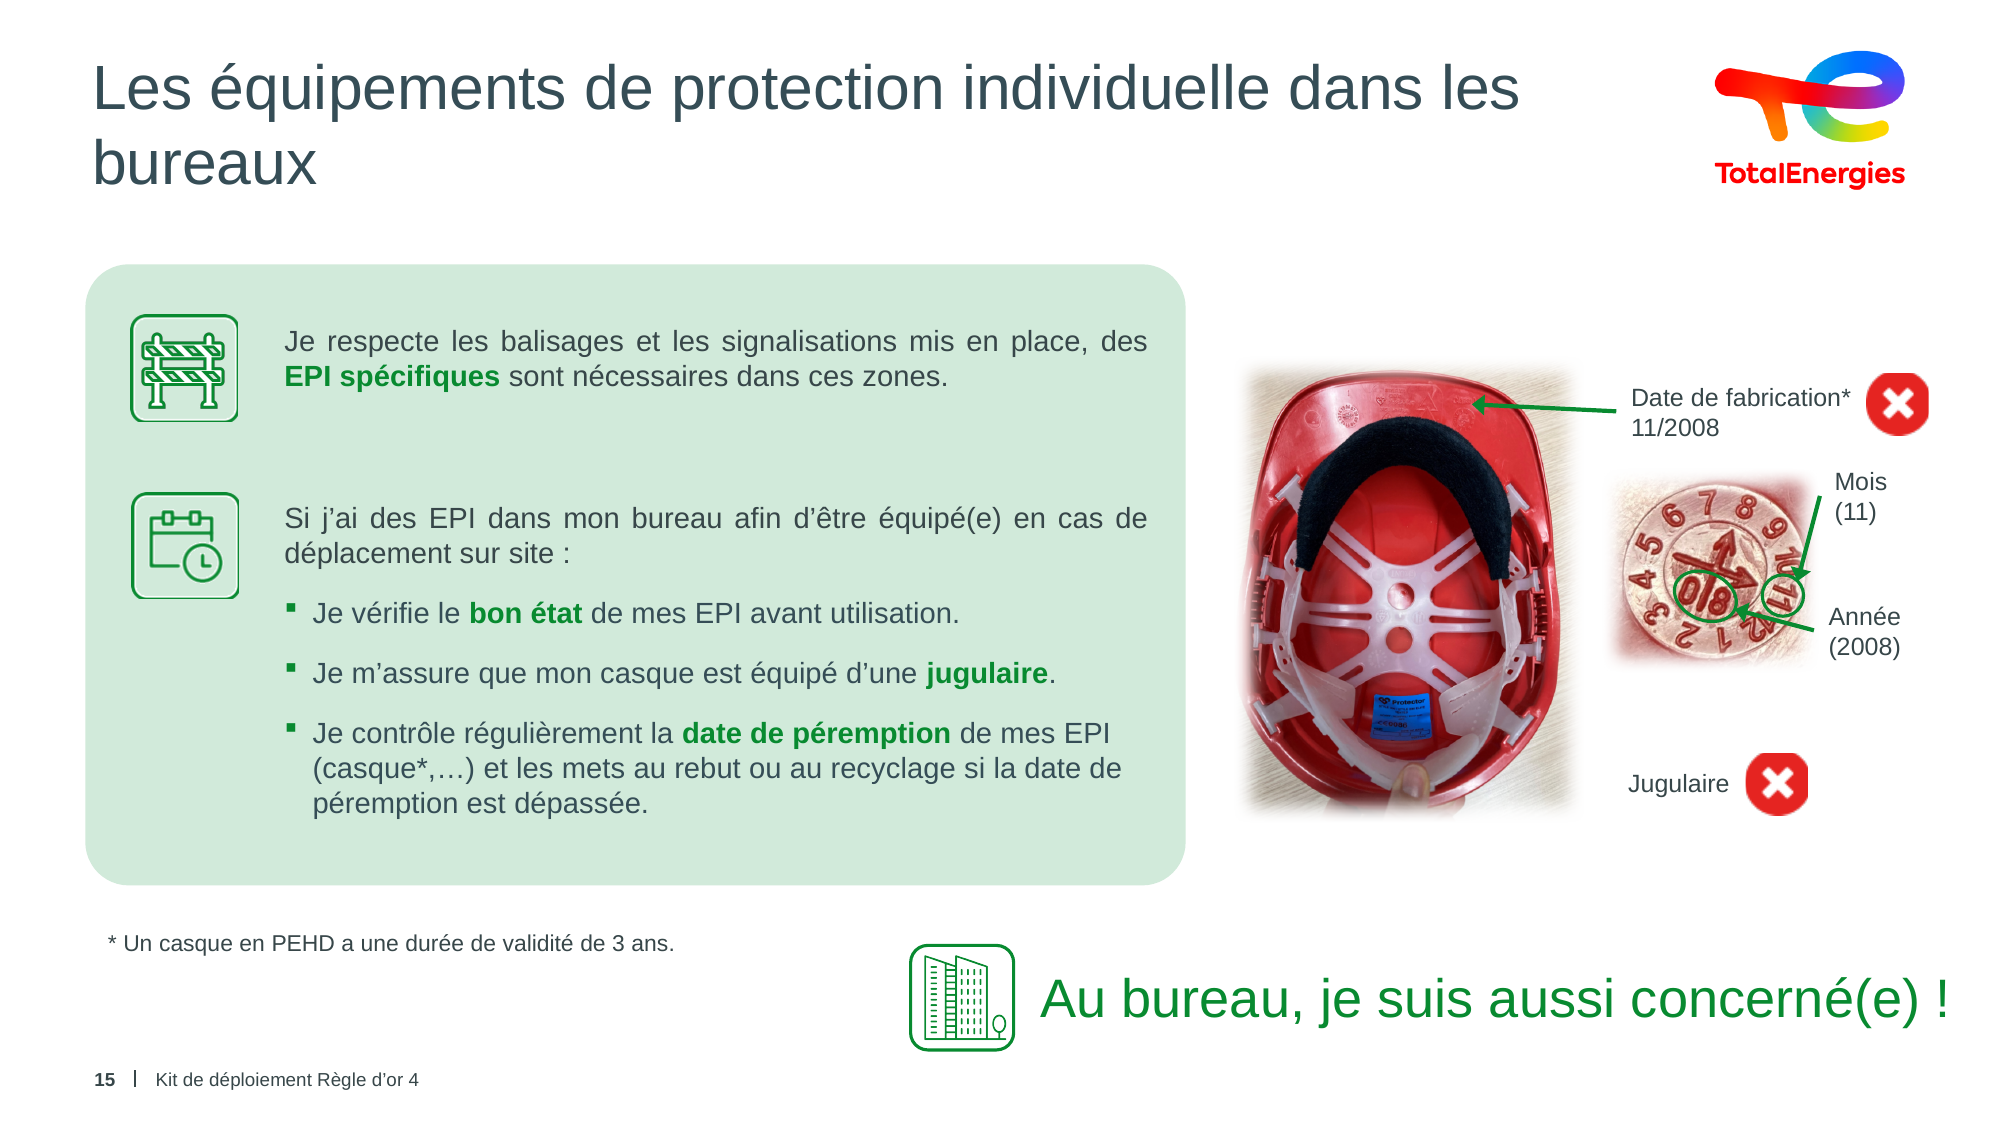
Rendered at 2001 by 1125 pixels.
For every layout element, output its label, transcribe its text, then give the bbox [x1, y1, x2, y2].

picture [1866, 373, 1929, 436]
picture [1745, 752, 1808, 816]
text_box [1734, 609, 1814, 631]
text_box Date de fabrication* 11/2008 [1616, 373, 1883, 449]
picture [131, 492, 239, 599]
picture [1174, 385, 1820, 794]
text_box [910, 945, 1016, 1050]
text_box Jugulaire [1613, 760, 1745, 806]
text_box [84, 263, 1187, 887]
text_box Je respecte les balisages et les signalisations mis en place, des EPI spécifiques sont nécessaires dans ces zones. Si j’ai des EPI dans mon bureau afin d’être équipé(e) en cas de déplacement sur site : Je vérifie le bon état de mes EPI avant utilisation. Je m’assure que mon casque est équipé d’une jugulaire. Je contrôle régulièrement la date de péremption de mes EPI (casque*,…) et les mets au rebut ou au recyclage si la date de péremption est dépassée. [284, 274, 1150, 820]
picture [135, 323, 231, 418]
text_box Année (2008) [1820, 593, 1927, 668]
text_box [1797, 496, 1820, 582]
footer Kit de déploiement Règle d’or 4 [140, 1058, 732, 1100]
text_box Au bureau, je suis aussi concerné(e) ! [1040, 963, 1966, 1029]
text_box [130, 314, 238, 422]
text_box Mois (11) [1819, 458, 1932, 534]
picture [1688, 24, 1931, 216]
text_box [1471, 404, 1617, 412]
slide_number 15 [35, 1058, 131, 1100]
title Les équipements de protection individuelle dans les bureaux [77, 39, 1672, 206]
text_box * Un casque en PEHD a une durée de validité de 3 ans. [93, 920, 797, 963]
